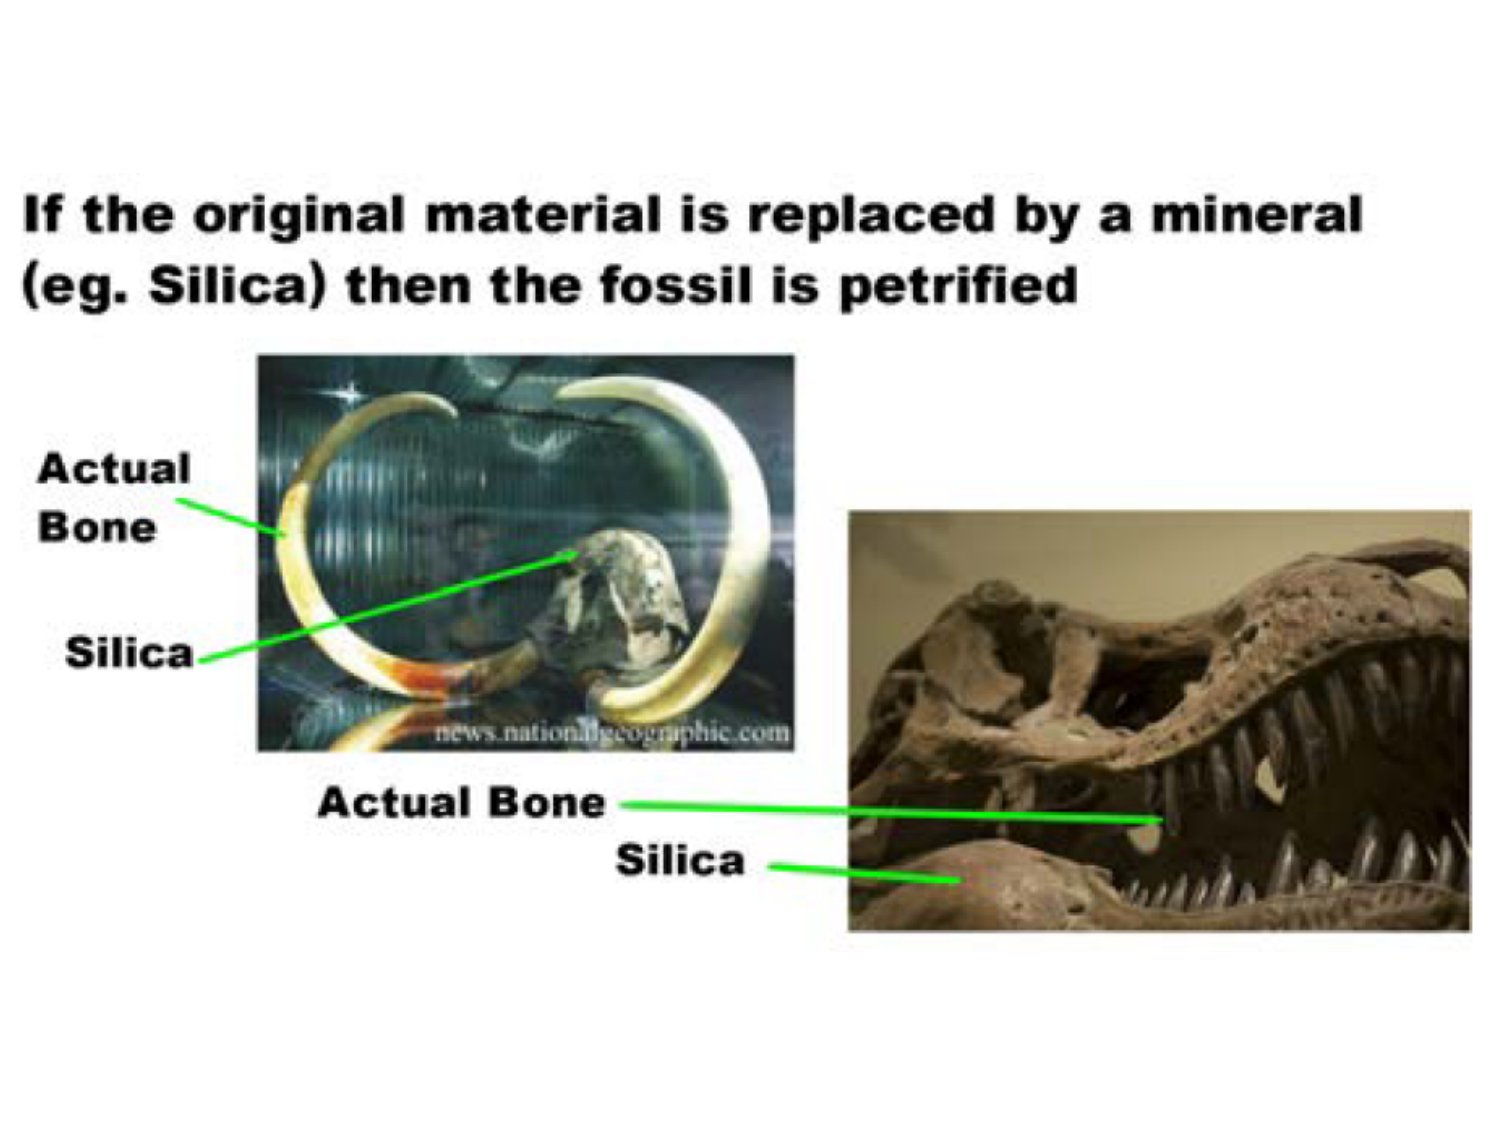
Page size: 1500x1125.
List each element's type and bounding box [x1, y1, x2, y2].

picture [17, 173, 1483, 952]
